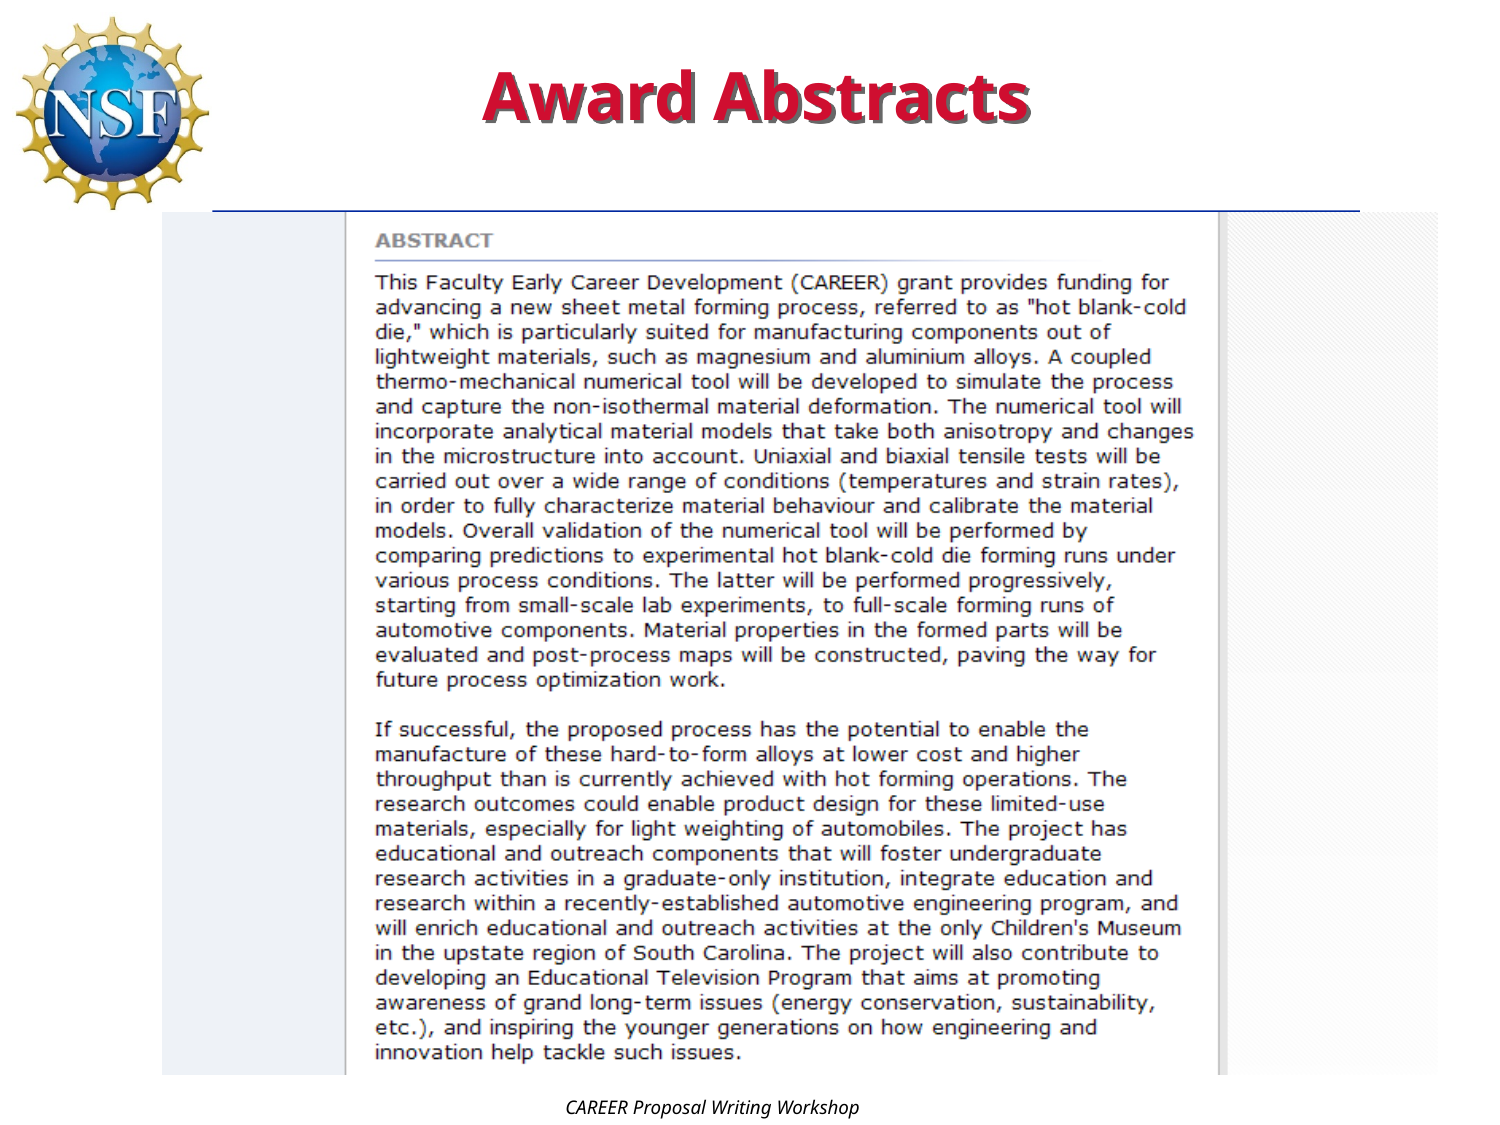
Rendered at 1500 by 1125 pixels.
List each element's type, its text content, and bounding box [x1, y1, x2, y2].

title Award Abstracts [149, 0, 1363, 201]
picture [12, 12, 1438, 1076]
